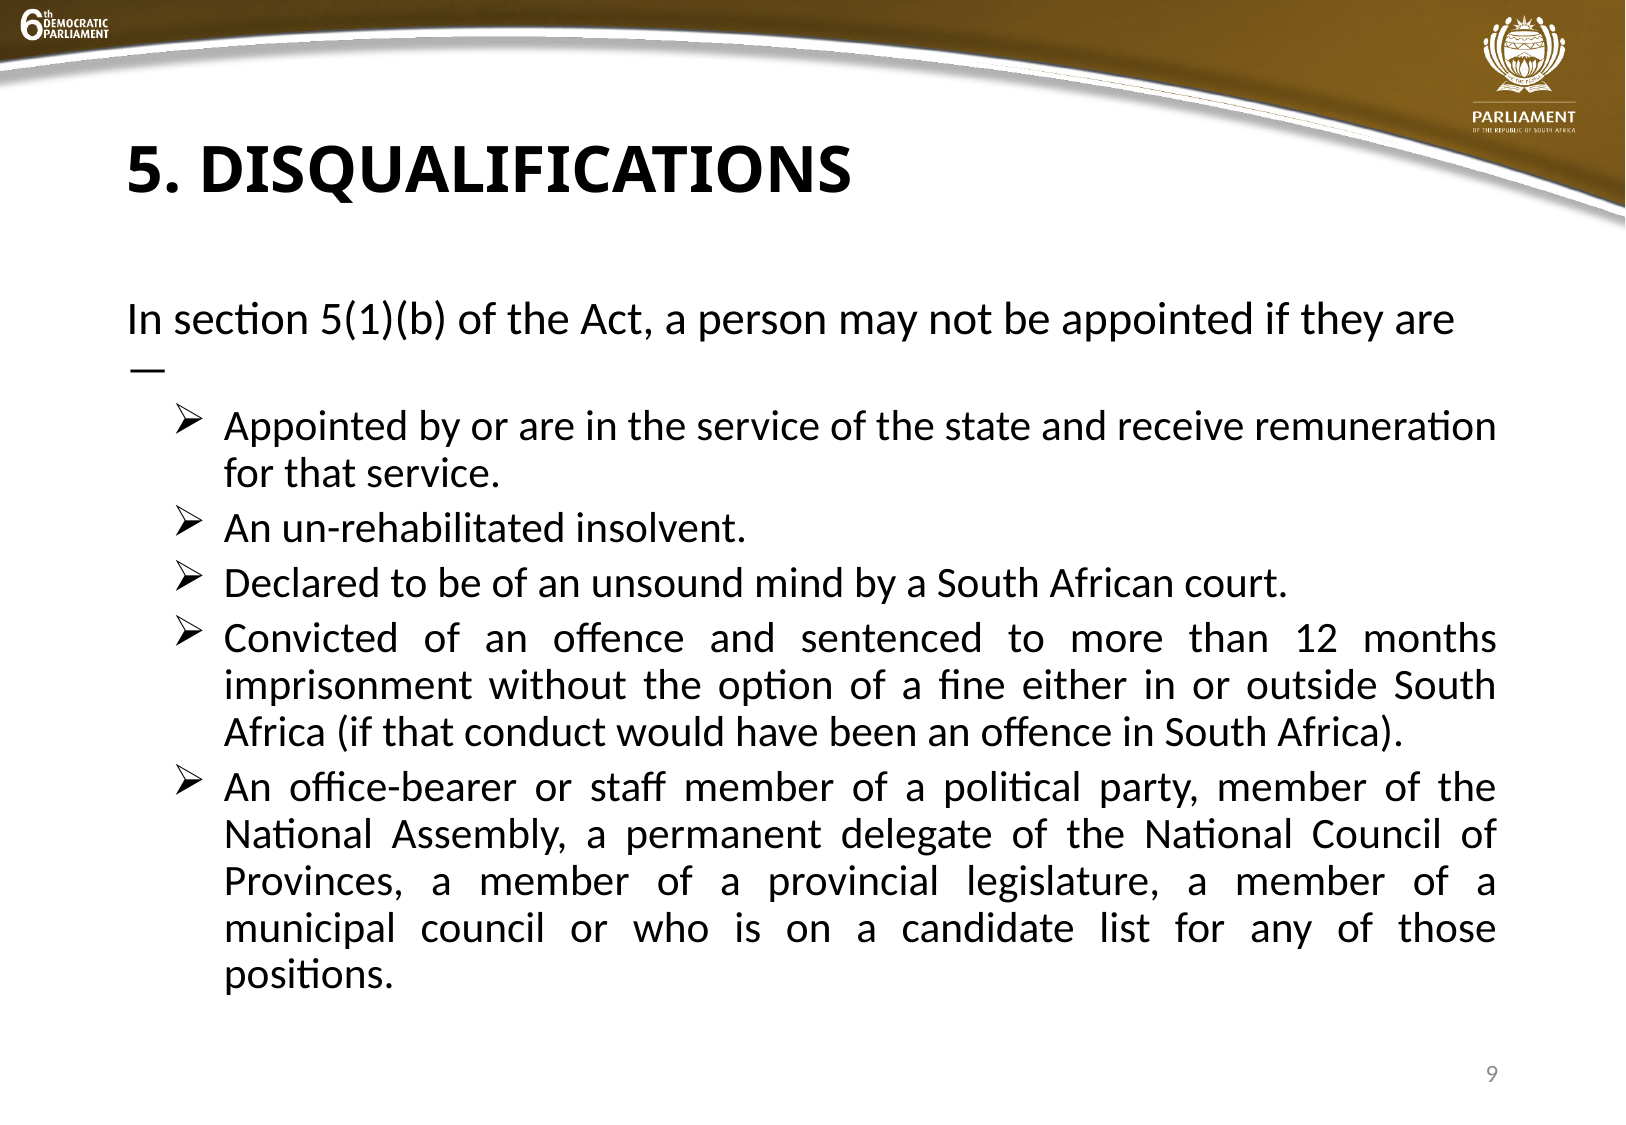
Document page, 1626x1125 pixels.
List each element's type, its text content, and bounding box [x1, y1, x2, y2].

list In section 5(1)(b) of the Act, a person may not be appointed if they are— Appointed by or are in the service of the state and receive remuneration for that service. An un-rehabilitated insolvent. Declared to be of an unsound mind by a South African court. Convicted of an offence and sentenced to more than 12 months imprisonment without the option of a fine either in or outside South Africa (if that conduct would have been an offence in South Africa). An office-bearer or staff member of a political party, member of the National Assembly, a permanent delegate of the National Council of Provinces, a member of a provincial legislature, a member of a municipal council or who is on a candidate list for any of those positions. [111, 214, 1514, 1014]
picture [0, 0, 1626, 1125]
title 5. DISQUALIFICATIONS [111, 59, 1514, 214]
slide_number 9 [1147, 1042, 1514, 1103]
